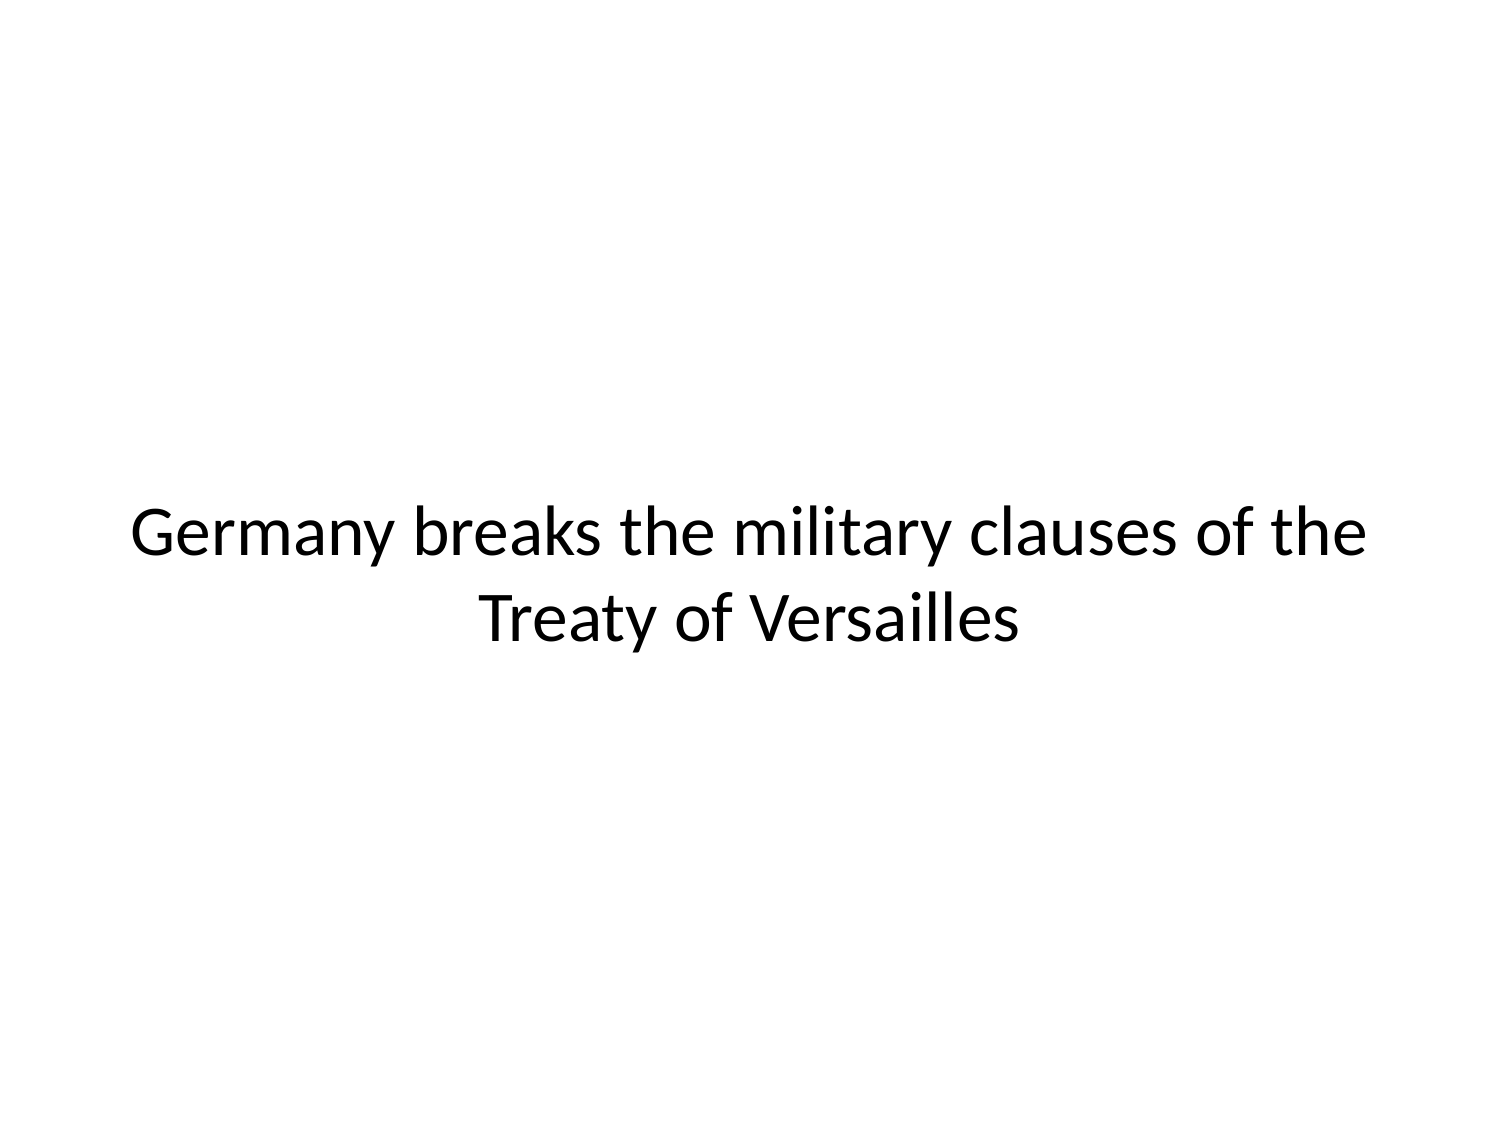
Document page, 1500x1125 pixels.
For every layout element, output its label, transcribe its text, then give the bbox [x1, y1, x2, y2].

title Germany breaks the military clauses of the Treaty of Versailles [75, 475, 1425, 664]
